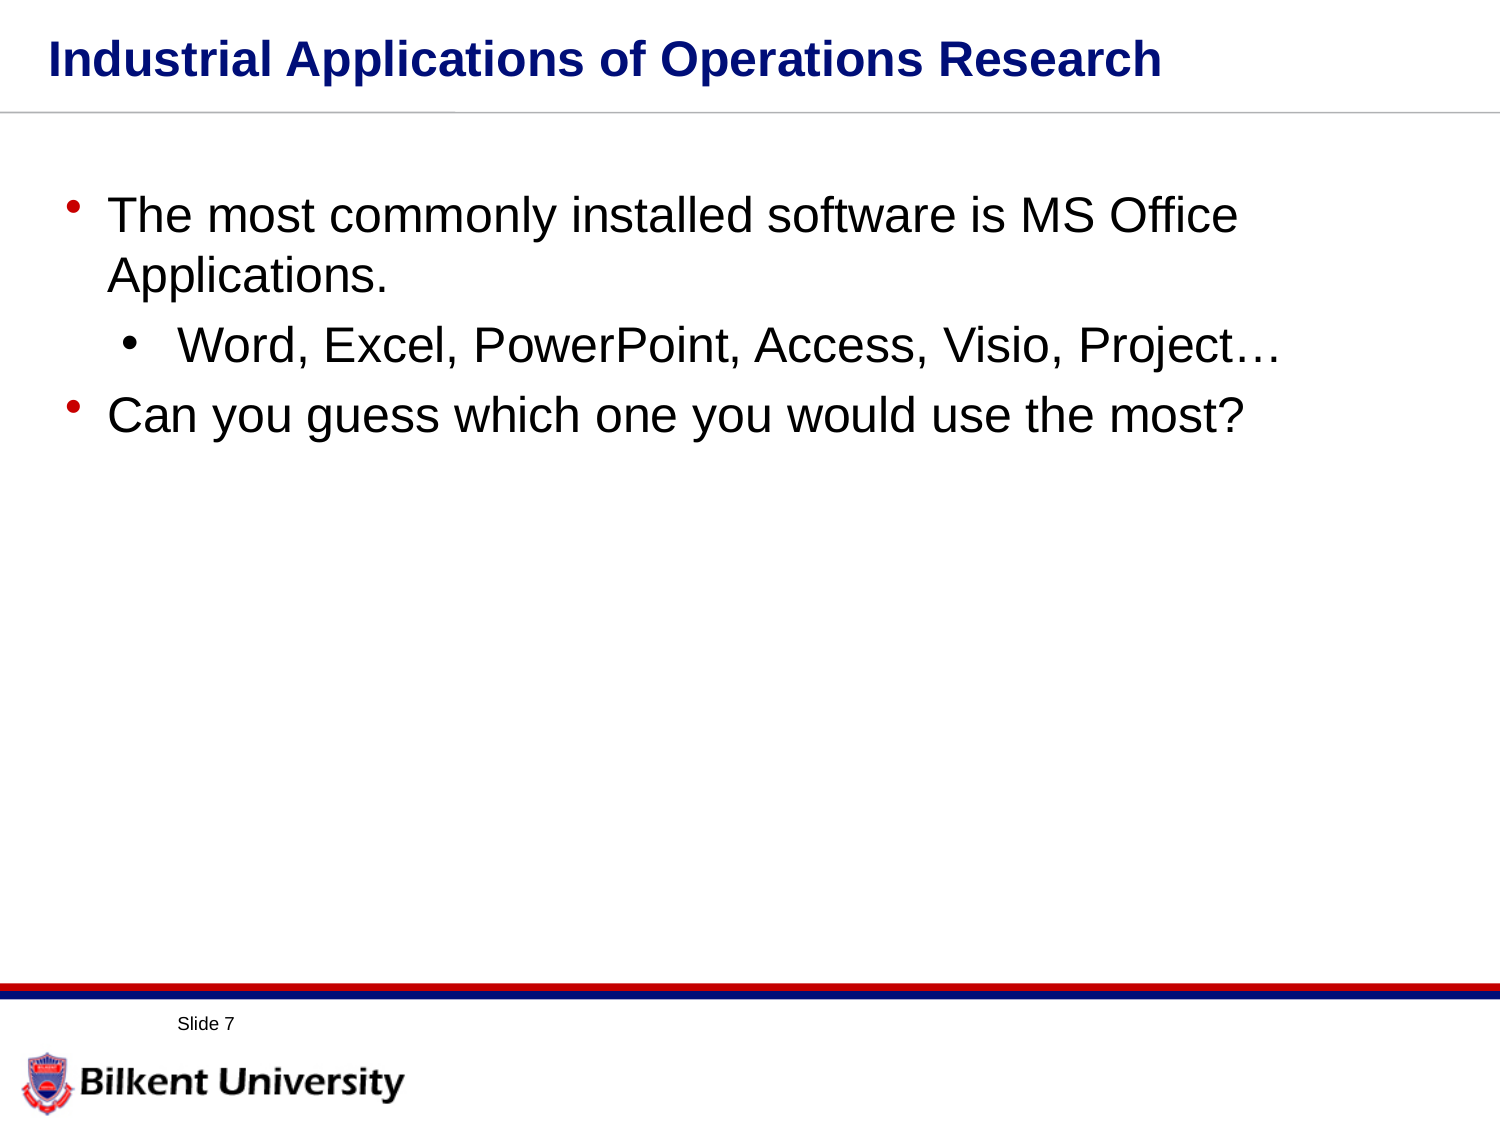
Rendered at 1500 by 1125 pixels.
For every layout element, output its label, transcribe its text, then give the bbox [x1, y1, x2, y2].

title Industrial Applications of Operations Research [33, 0, 1201, 151]
list The most commonly installed software is MS Office Applications. Word, Excel, PowerPoint, Access, Visio, Project… Can you guess which one you would use the most? [49, 174, 1417, 938]
picture [10, 1043, 422, 1125]
